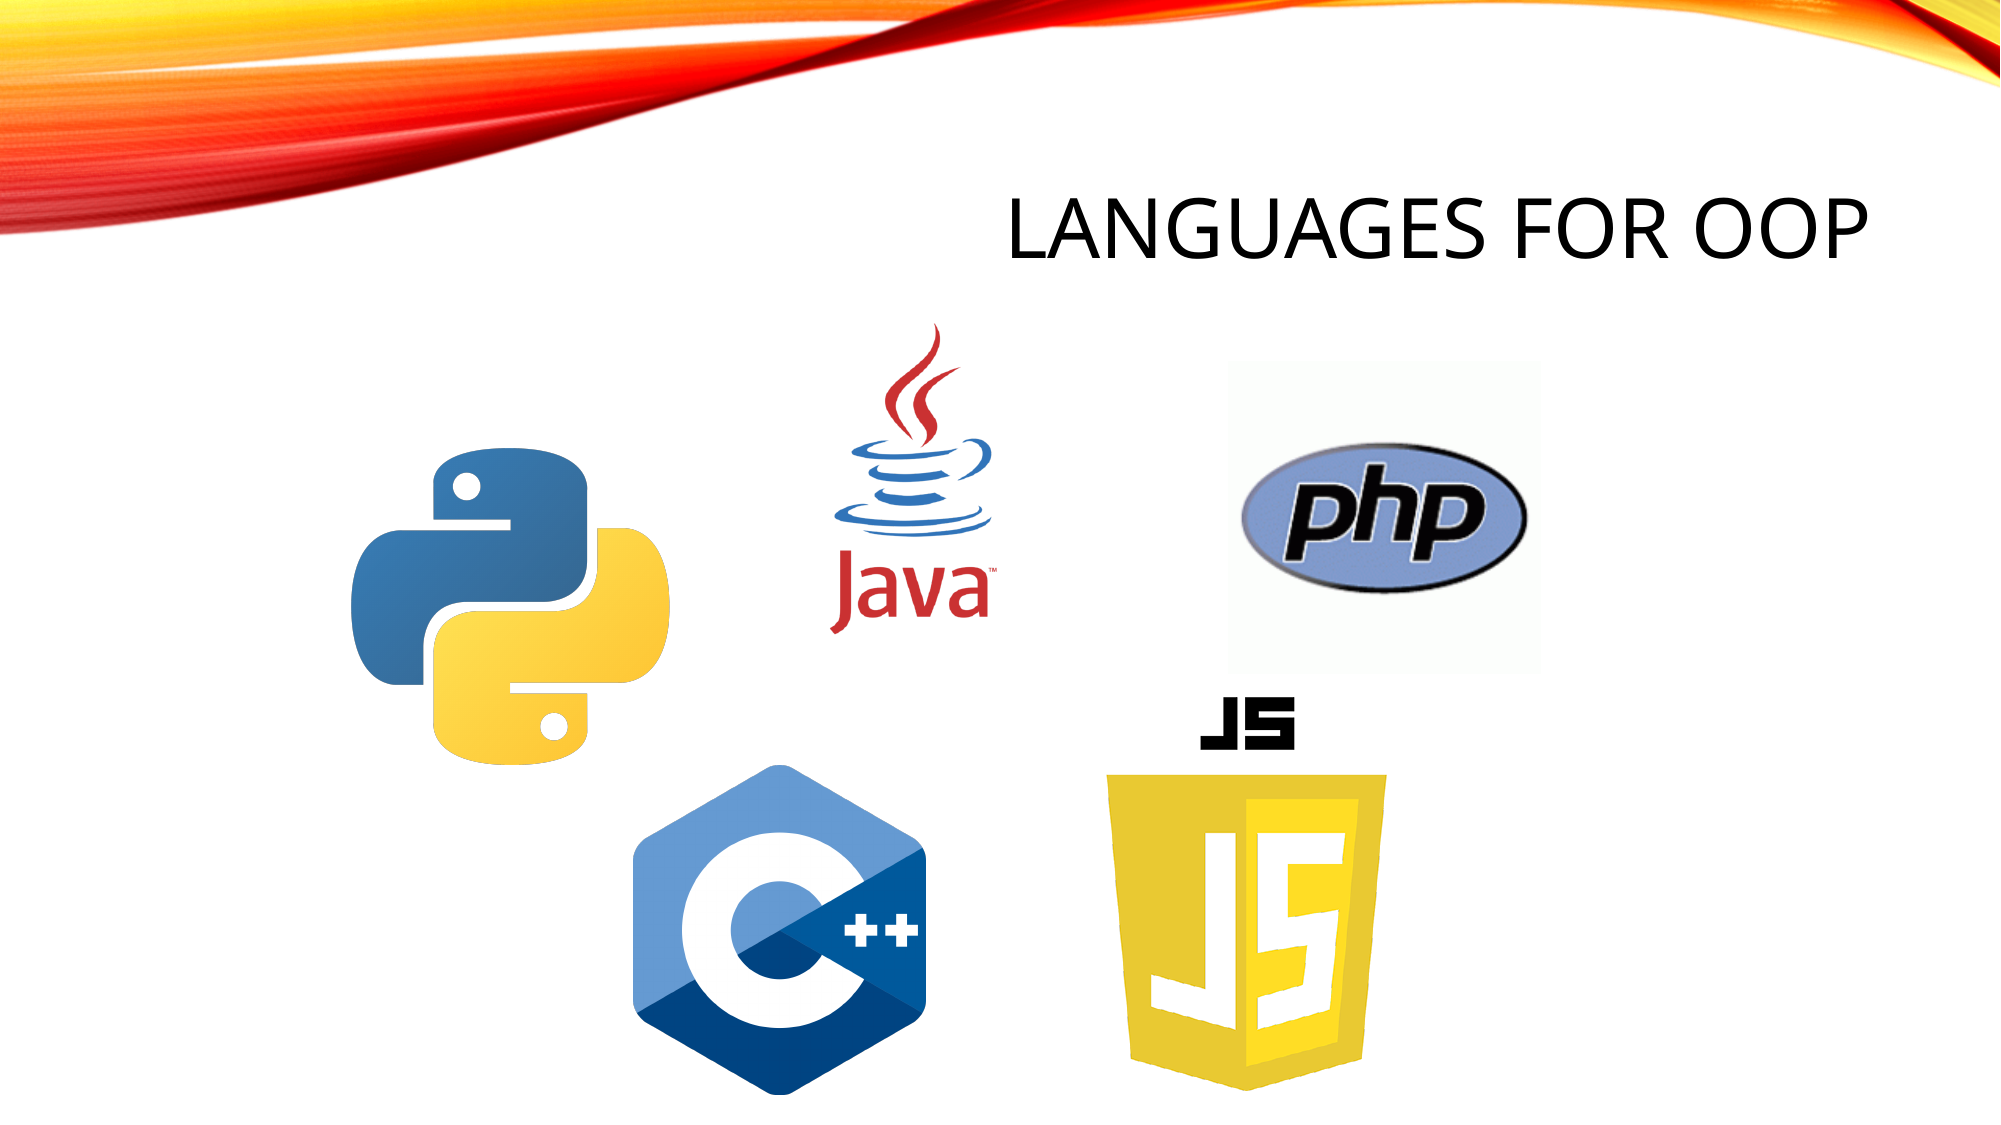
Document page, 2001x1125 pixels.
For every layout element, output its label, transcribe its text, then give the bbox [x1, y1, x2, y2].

picture [1228, 360, 1542, 674]
picture [0, 0, 2000, 237]
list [686, 308, 1141, 649]
picture [1049, 697, 1443, 1091]
picture [351, 448, 926, 1095]
title Languages For OOP [474, 125, 1888, 338]
